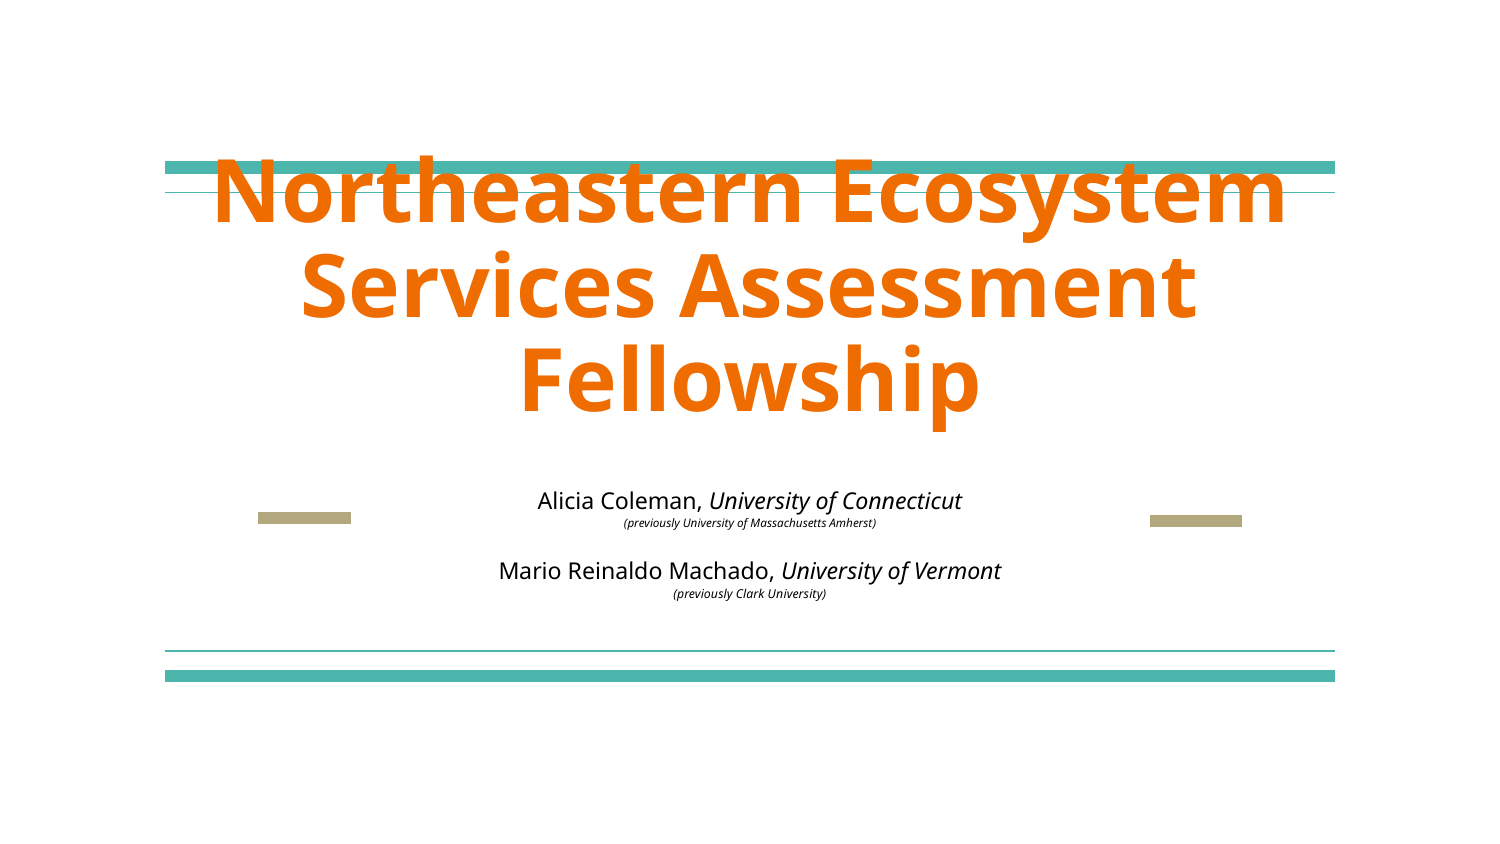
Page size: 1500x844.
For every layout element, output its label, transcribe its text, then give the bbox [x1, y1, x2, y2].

subtitle Alicia Coleman, University of Connecticut (previously University of Massachusetts Amherst) Mario Reinaldo Machado, University of Vermont (previously Clark University) [350, 476, 1150, 607]
title Northeastern Ecosystem Services Assessment Fellowship [164, 268, 1336, 437]
